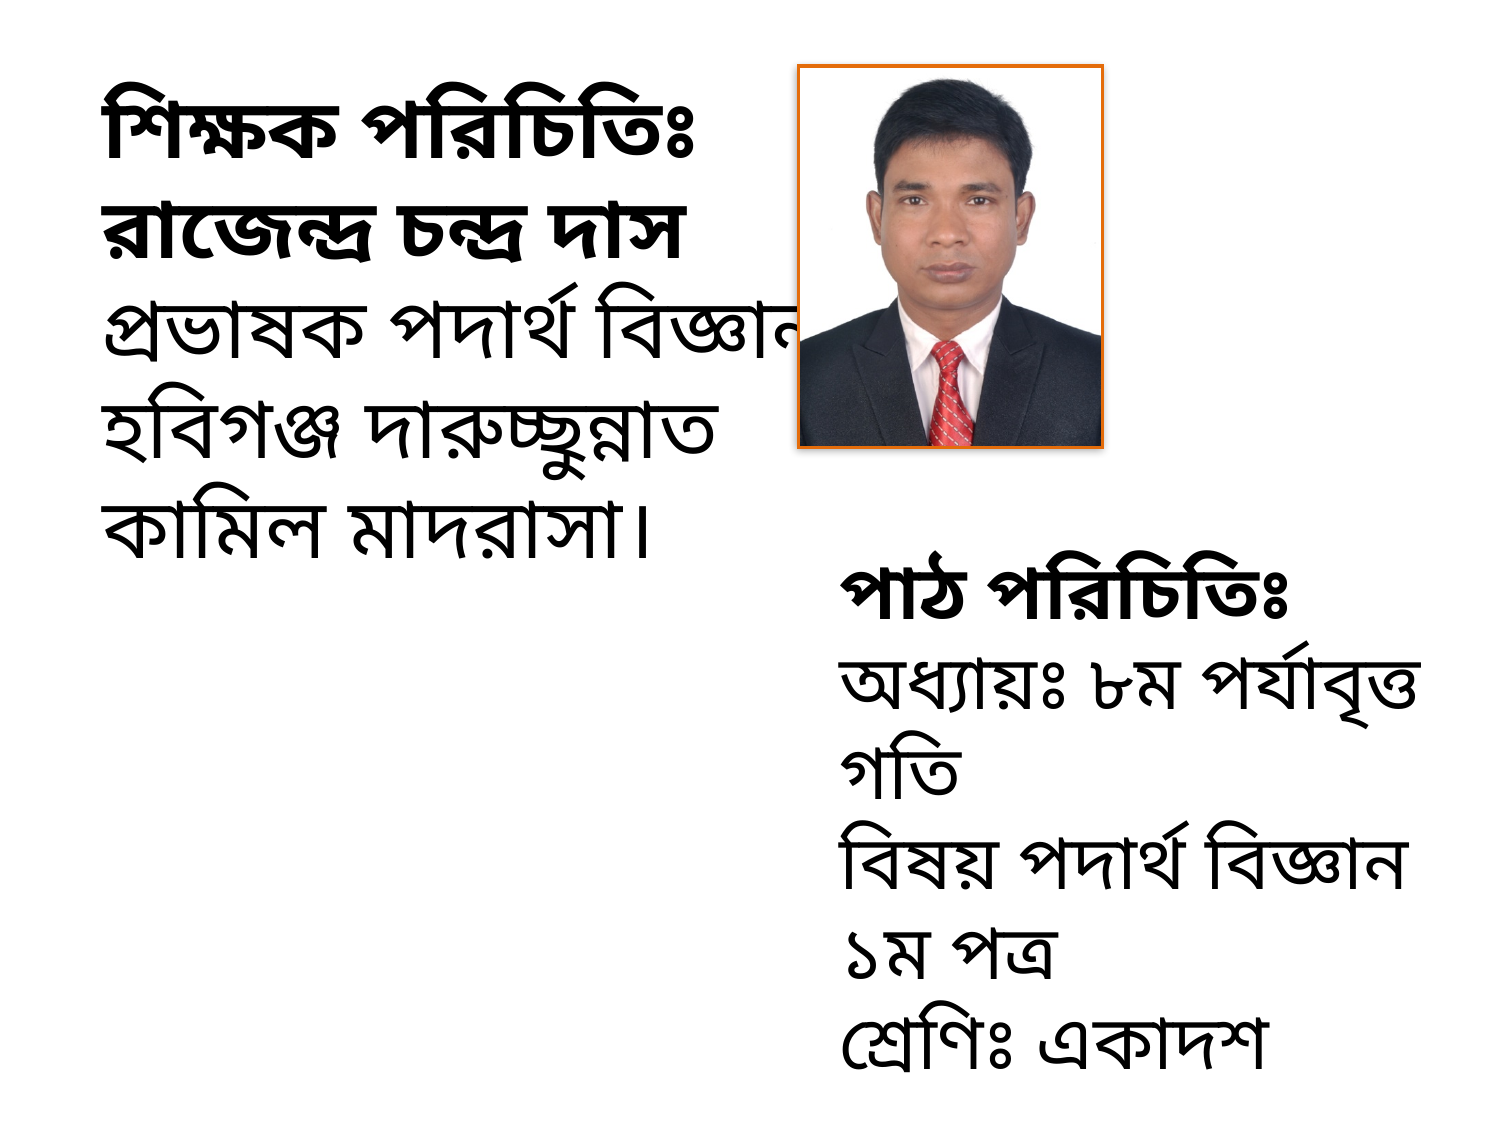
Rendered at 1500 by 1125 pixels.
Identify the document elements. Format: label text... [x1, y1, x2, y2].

text_box পাঠ পরিচিতিঃ অধ্যায়ঃ ৮ম পর্যাবৃত্ত গতি বিষয় পদার্থ বিজ্ঞান ১ম পত্র শ্রেণিঃ একাদশ [824, 537, 1500, 1093]
picture [799, 67, 1102, 447]
text_box শিক্ষক পরিচিতিঃ রাজেন্দ্র চন্দ্র দাস প্রভাষক পদার্থ বিজ্ঞান হবিগঞ্জ দারুচ্ছুন্নাত কামিল মাদরাসা। [87, 67, 899, 583]
